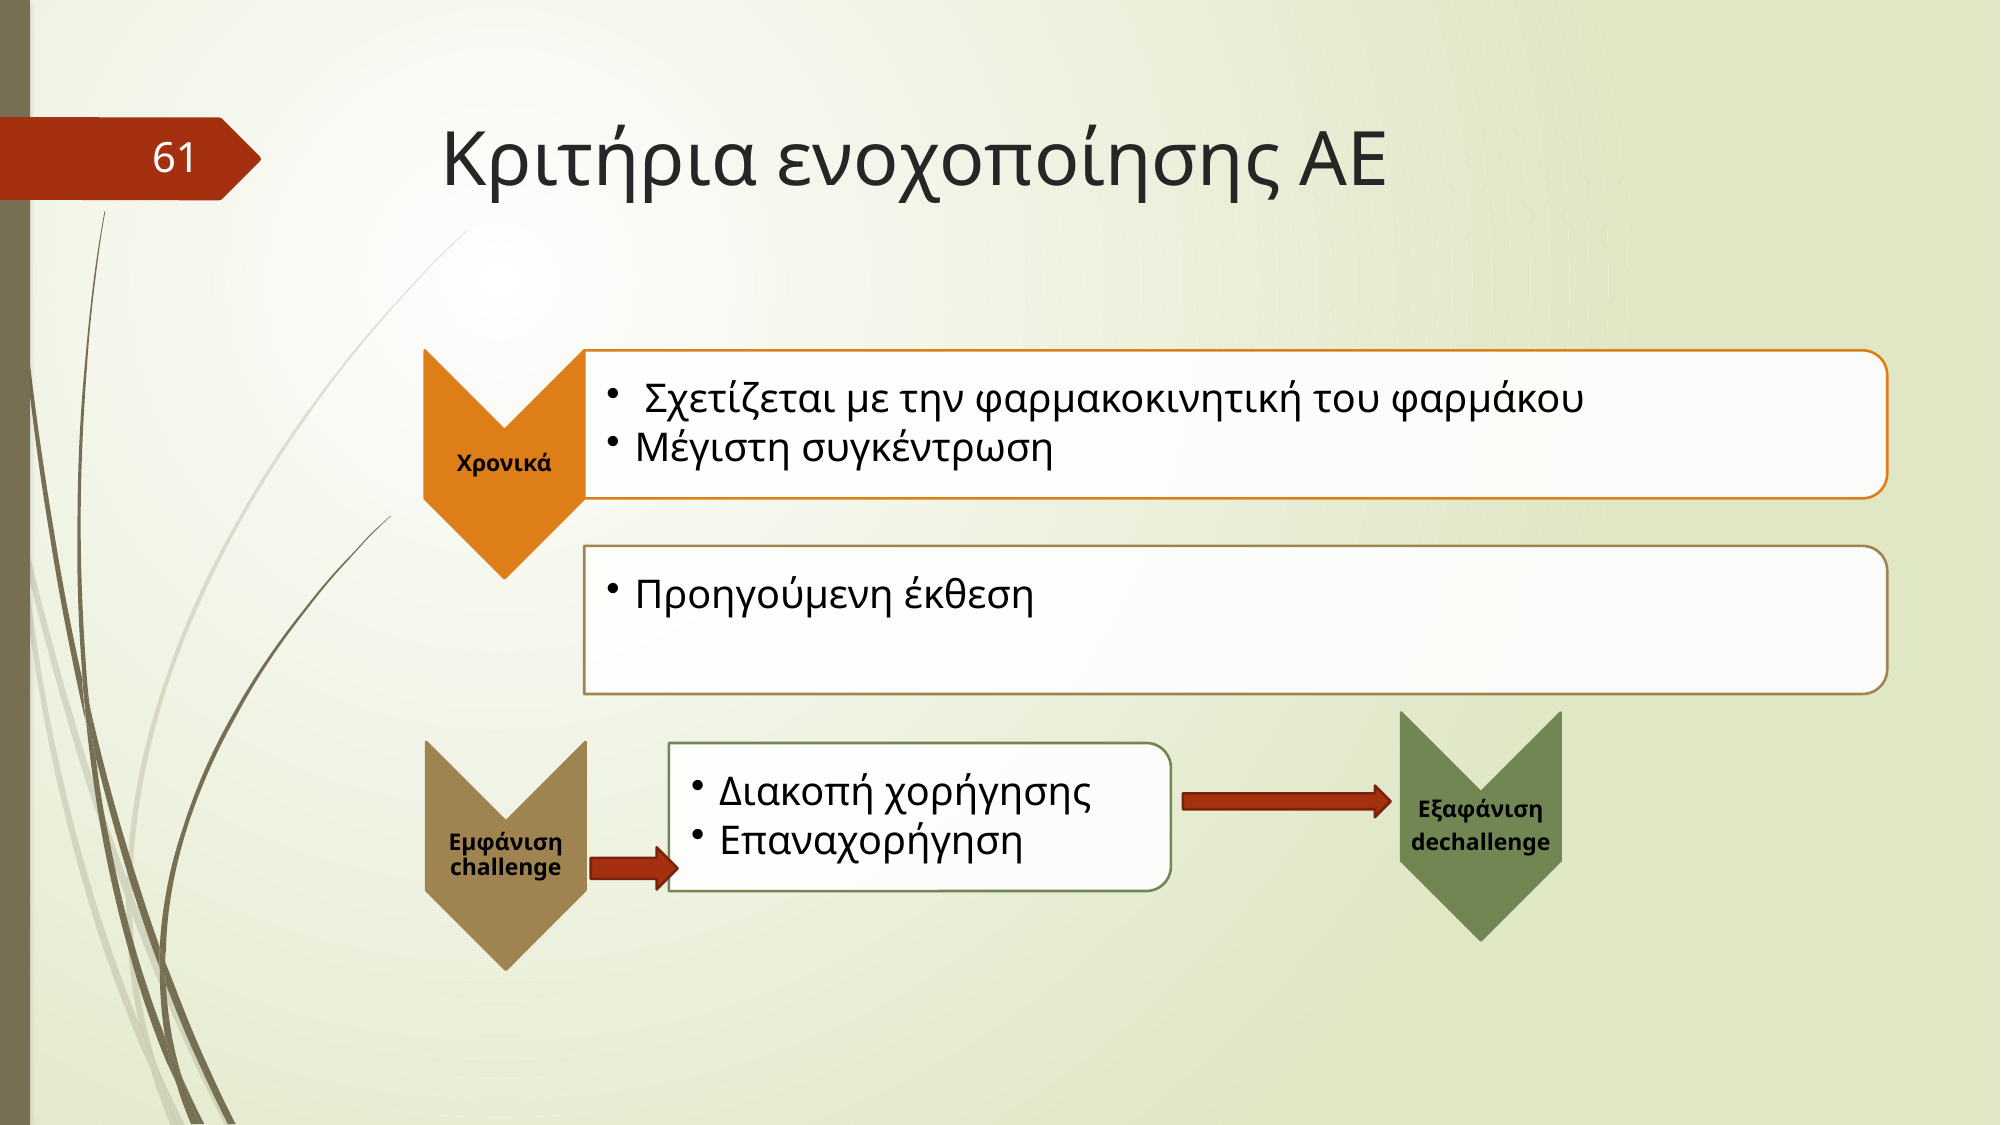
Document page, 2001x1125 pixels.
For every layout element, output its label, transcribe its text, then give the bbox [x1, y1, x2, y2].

slide_number 61 [87, 129, 216, 190]
title Κριτήρια ενοχοποίησης ΑΕ [425, 102, 1888, 313]
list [424, 349, 1888, 971]
